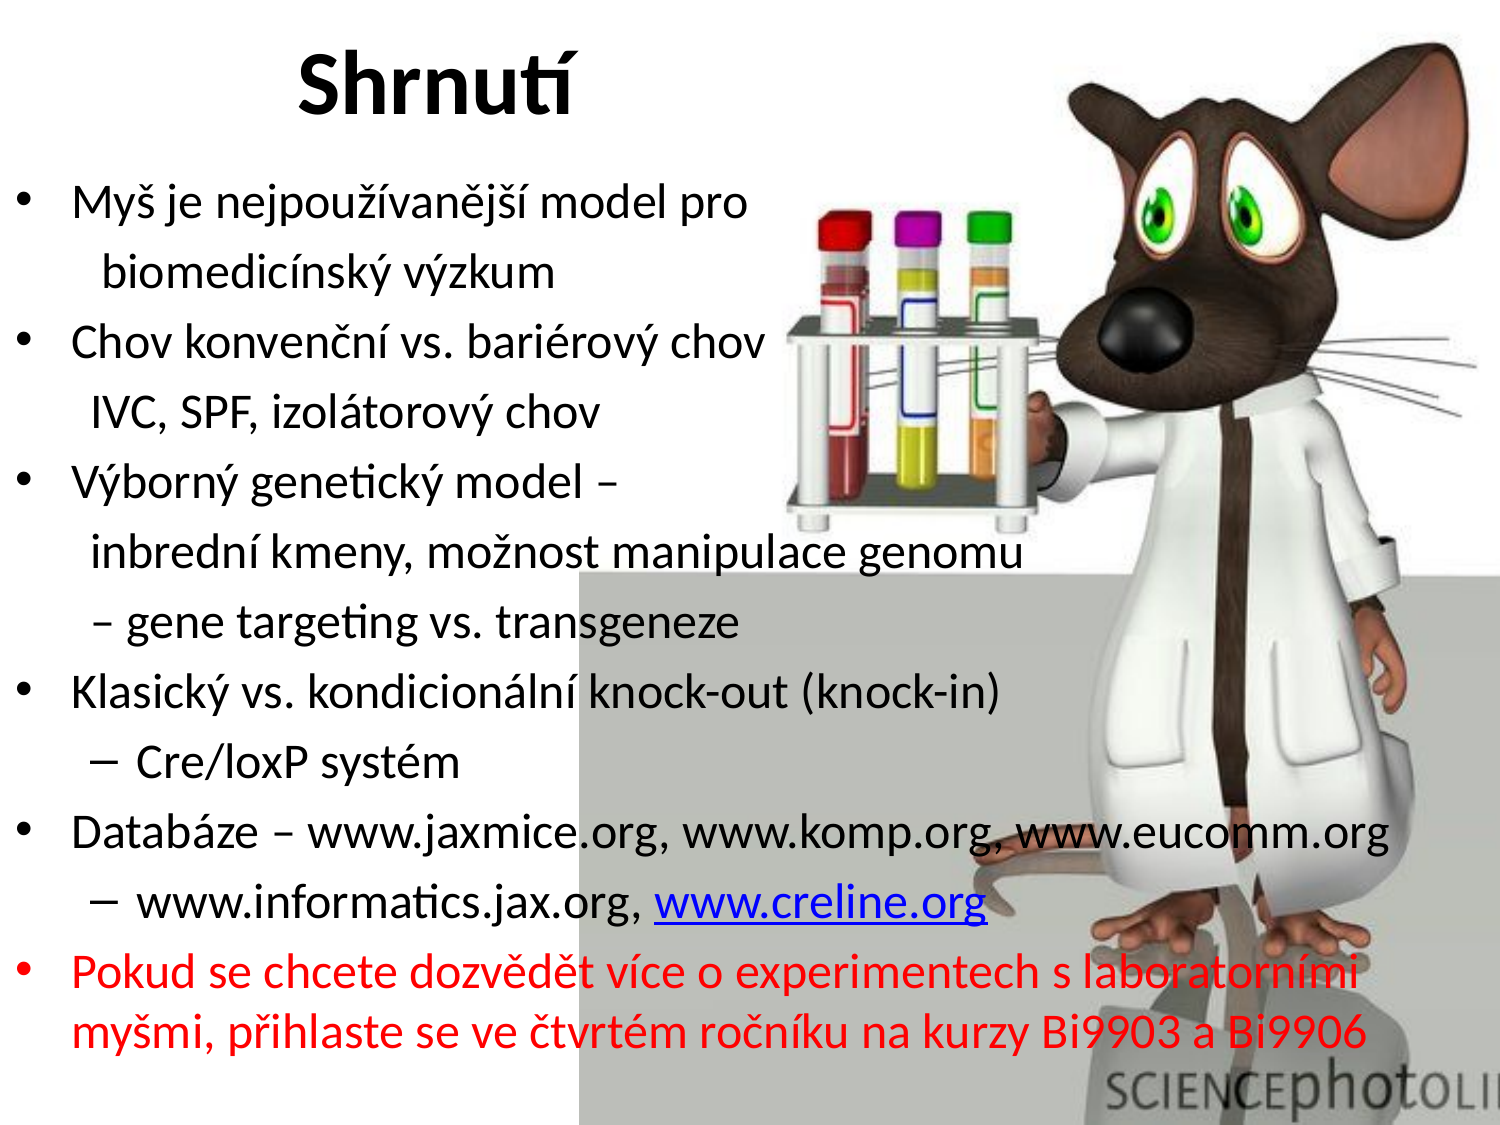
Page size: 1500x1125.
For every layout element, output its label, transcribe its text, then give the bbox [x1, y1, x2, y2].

picture [578, 0, 1500, 1125]
title Shrnutí [75, 0, 576, 160]
list Myš je nejpoužívanější model pro biomedicínský výzkum Chov konvenční vs. bariérový chov IVC, SPF, izolátorový chov Výborný genetický model – inbrední kmeny, možnost manipulace genomu – gene targeting vs. transgeneze Klasický vs. kondicionální knock-out (knock-in) Cre/loxP systém Databáze – www.jaxmice.org, www.komp.org, www.eucomm.org www.informatics.jax.org, www.creline.org Pokud se chcete dozvědět více o experimentech s laboratorními myšmi, přihlaste se ve čtvrtém ročníku na kurzy Bi9903 a Bi9906 [0, 160, 573, 1125]
